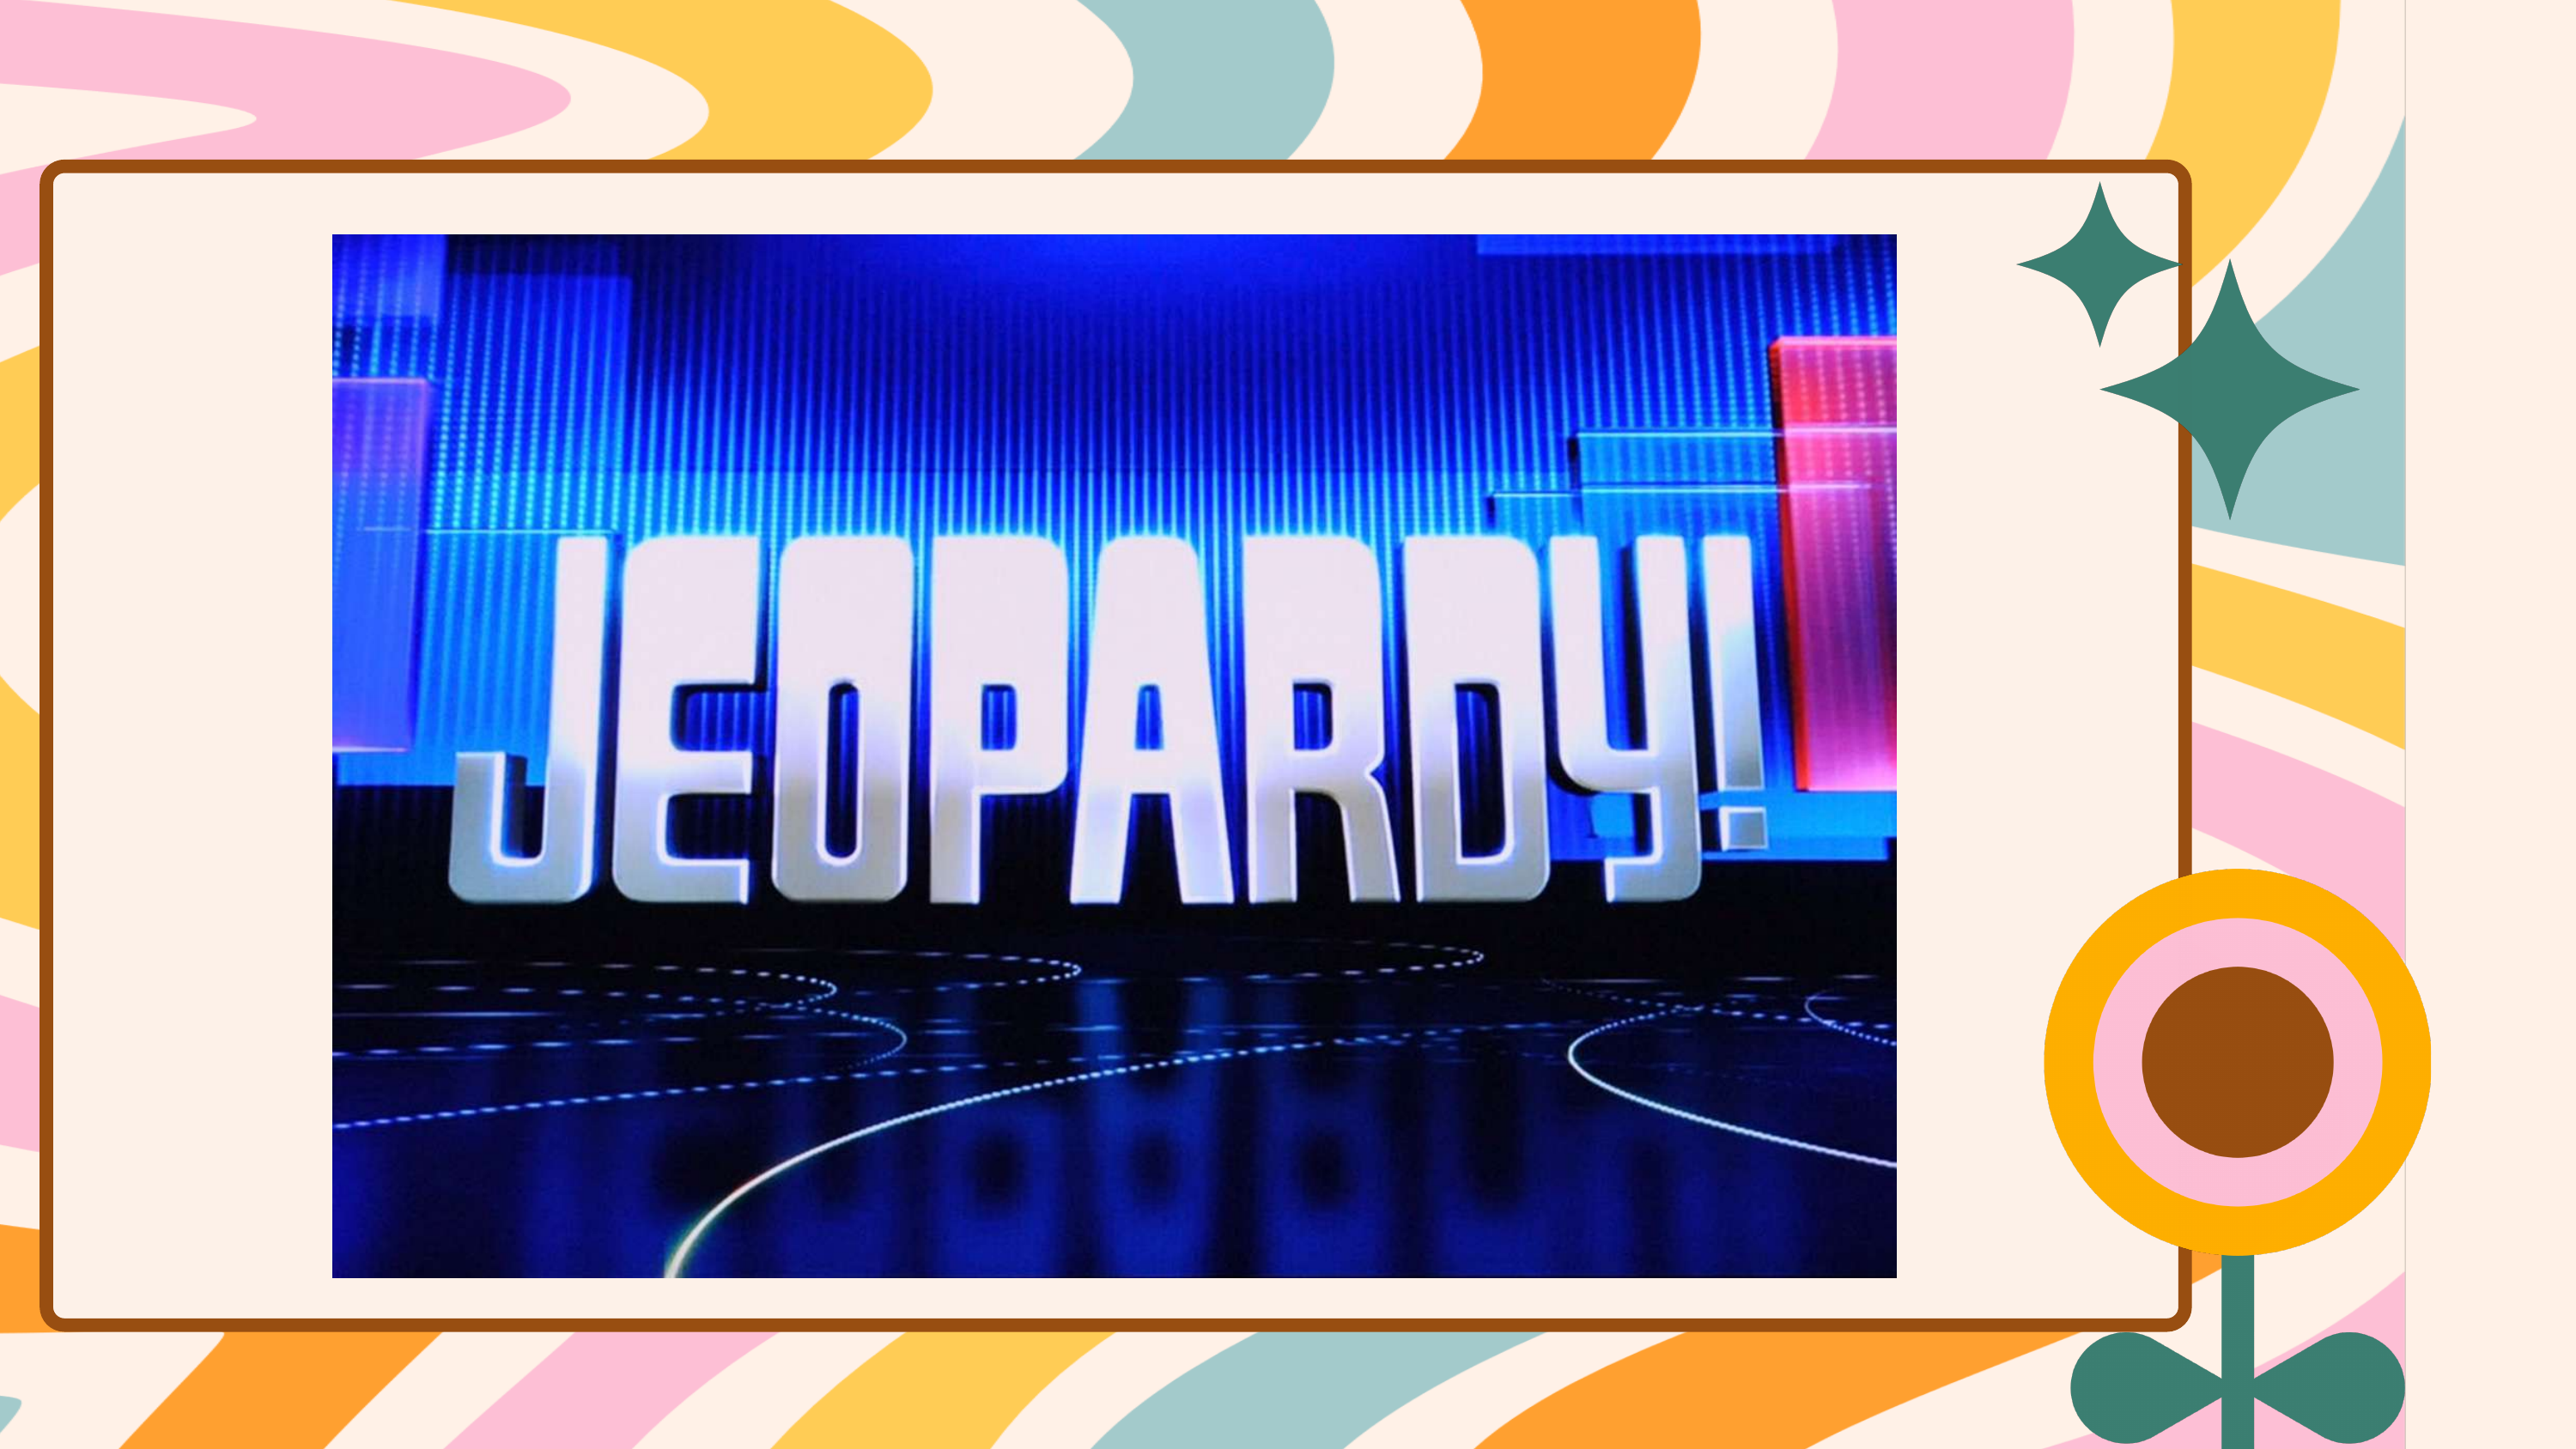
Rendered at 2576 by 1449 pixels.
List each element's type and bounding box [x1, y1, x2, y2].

text_box [2044, 869, 2432, 1449]
text_box [46, 166, 2186, 1325]
picture [332, 234, 1898, 1278]
text_box [2190, 258, 2360, 520]
text_box [0, 0, 2531, 1449]
